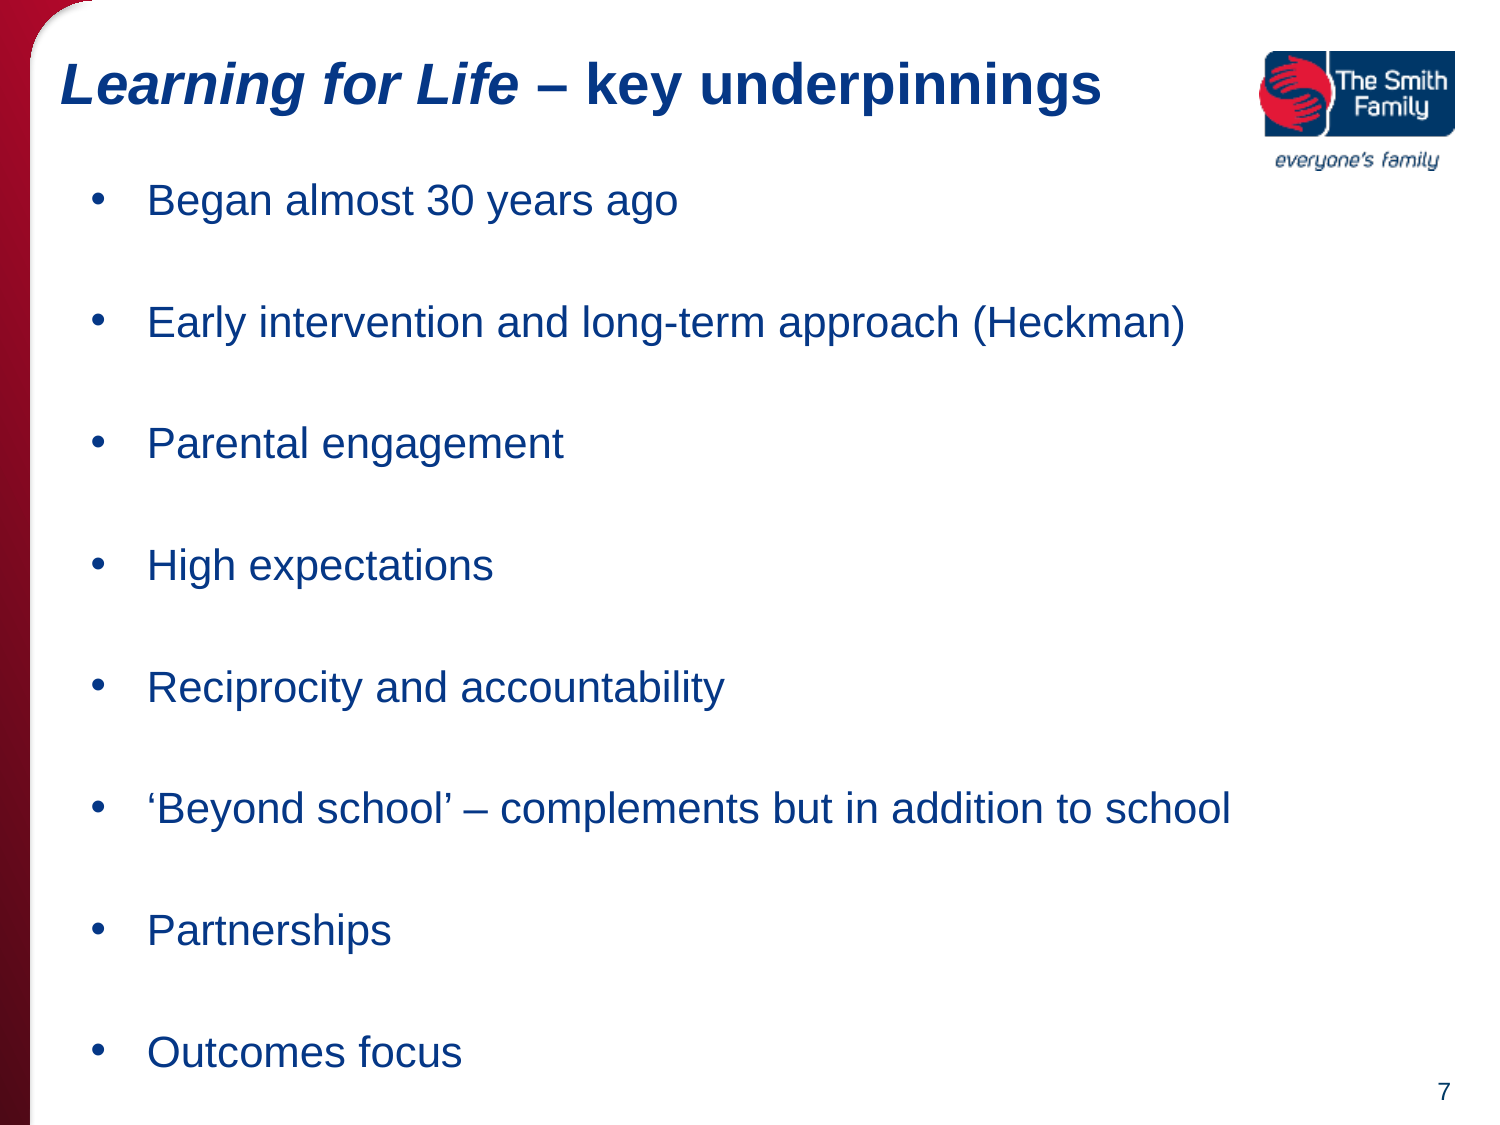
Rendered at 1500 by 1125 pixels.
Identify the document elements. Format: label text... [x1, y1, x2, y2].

title Learning for Life – key underpinnings [60, 46, 1247, 234]
picture [1259, 51, 1455, 171]
list Began almost 30 years ago Early intervention and long-term approach (Heckman) Parental engagement High expectations Reciprocity and accountability ‘Beyond school’ – complements but in addition to school Partnerships Outcomes focus [90, 171, 1429, 915]
